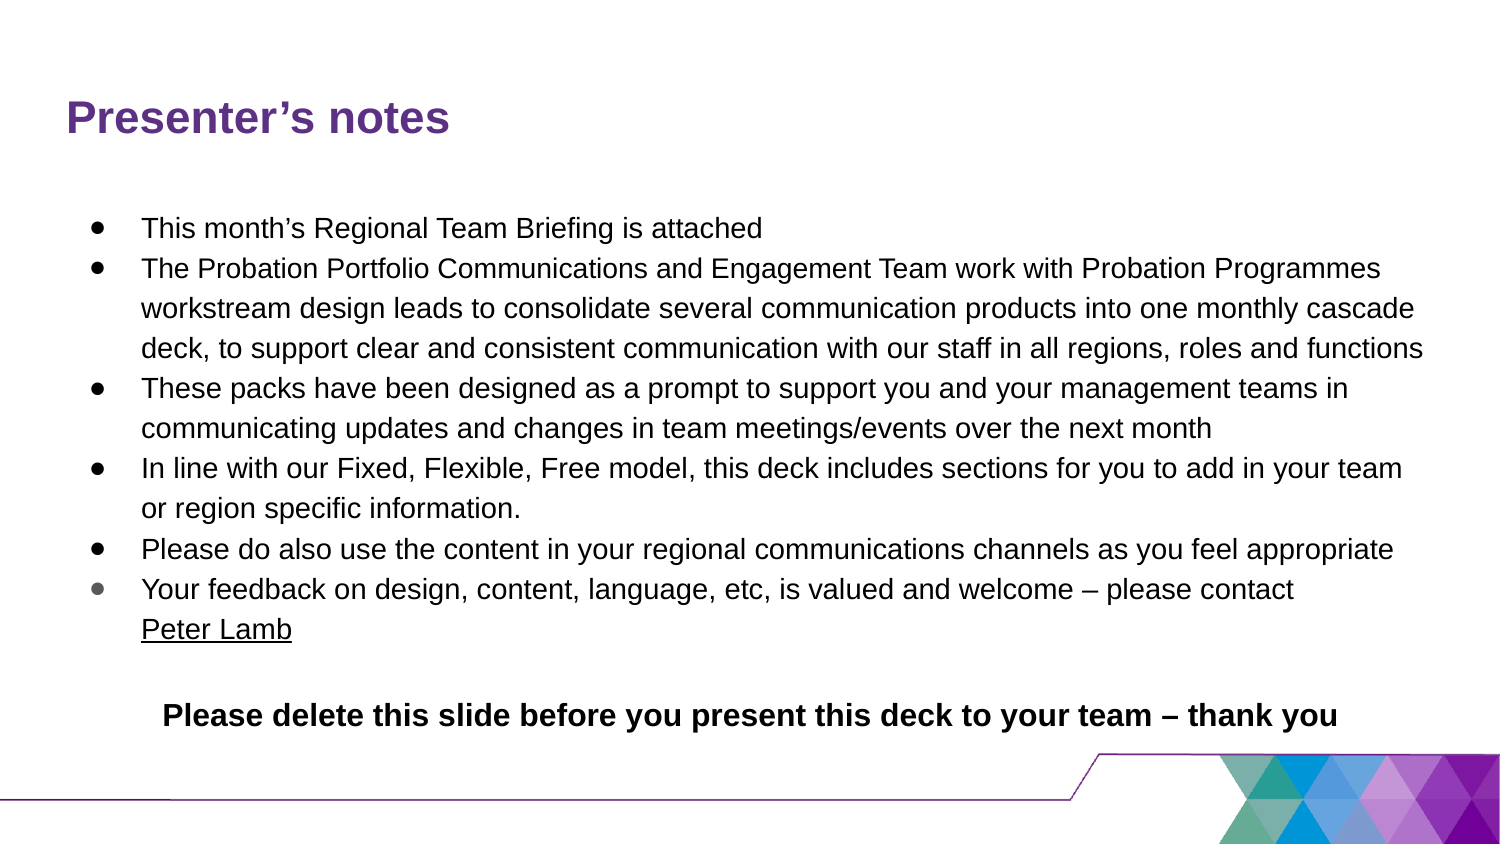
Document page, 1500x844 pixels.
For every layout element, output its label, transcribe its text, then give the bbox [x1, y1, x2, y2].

picture [0, 0, 1500, 844]
title Presenter’s notes​ [51, 72, 1449, 167]
list This month’s Regional Team Briefing is attached​ The Probation Portfolio Communications and Engagement Team work with Probation Programmes workstream design leads to consolidate several communication products into one monthly cascade deck, to support clear and consistent communication with our staff in all regions, roles and functions​ These packs have been designed as a prompt to support you and your management teams in communicating updates and changes in team meetings/events over the next month​ In line with our Fixed, Flexible, Free model, this deck includes sections for you to add in your team or region specific information.​ Please do also use the content in your regional communications channels as you feel appropriate​ Your feedback on design, content, language, etc, is valued and welcome – please contact Peter Lamb​ ​ Please delete this slide before you present this deck to your team – thank you [51, 189, 1449, 750]
